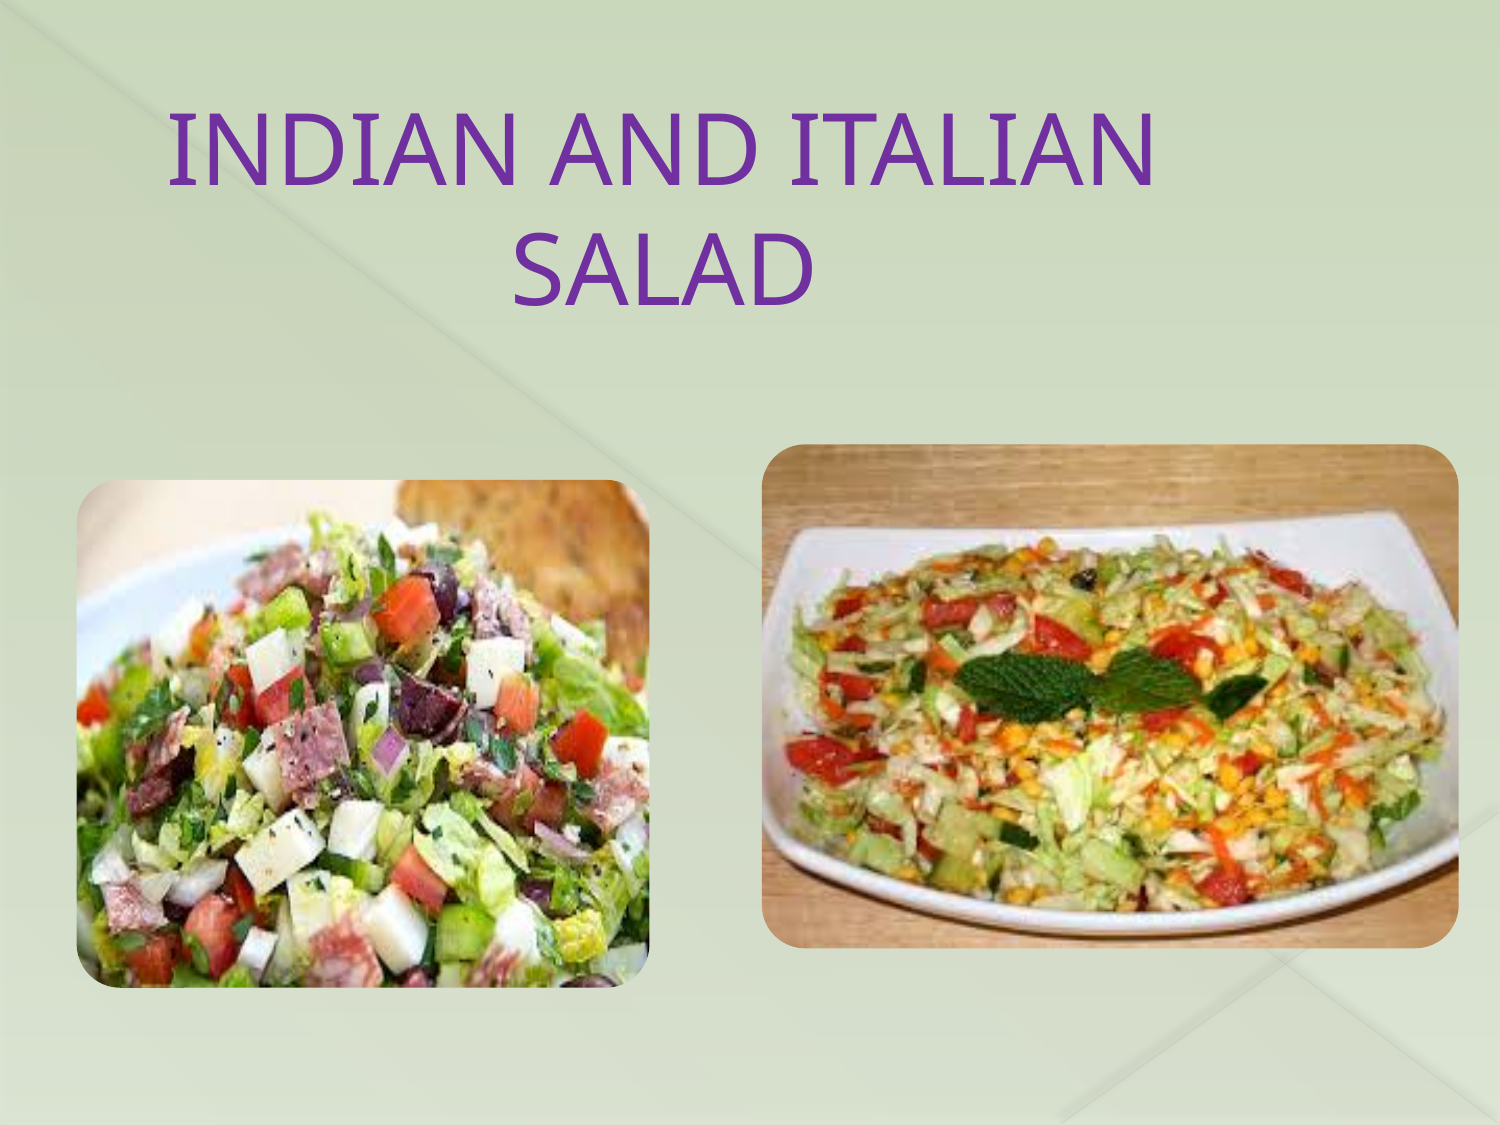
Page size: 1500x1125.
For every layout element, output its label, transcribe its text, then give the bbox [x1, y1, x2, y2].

text_box INDIAN AND ITALIAN SALAD [0, 78, 1329, 333]
picture [76, 479, 650, 988]
picture [761, 444, 1459, 949]
